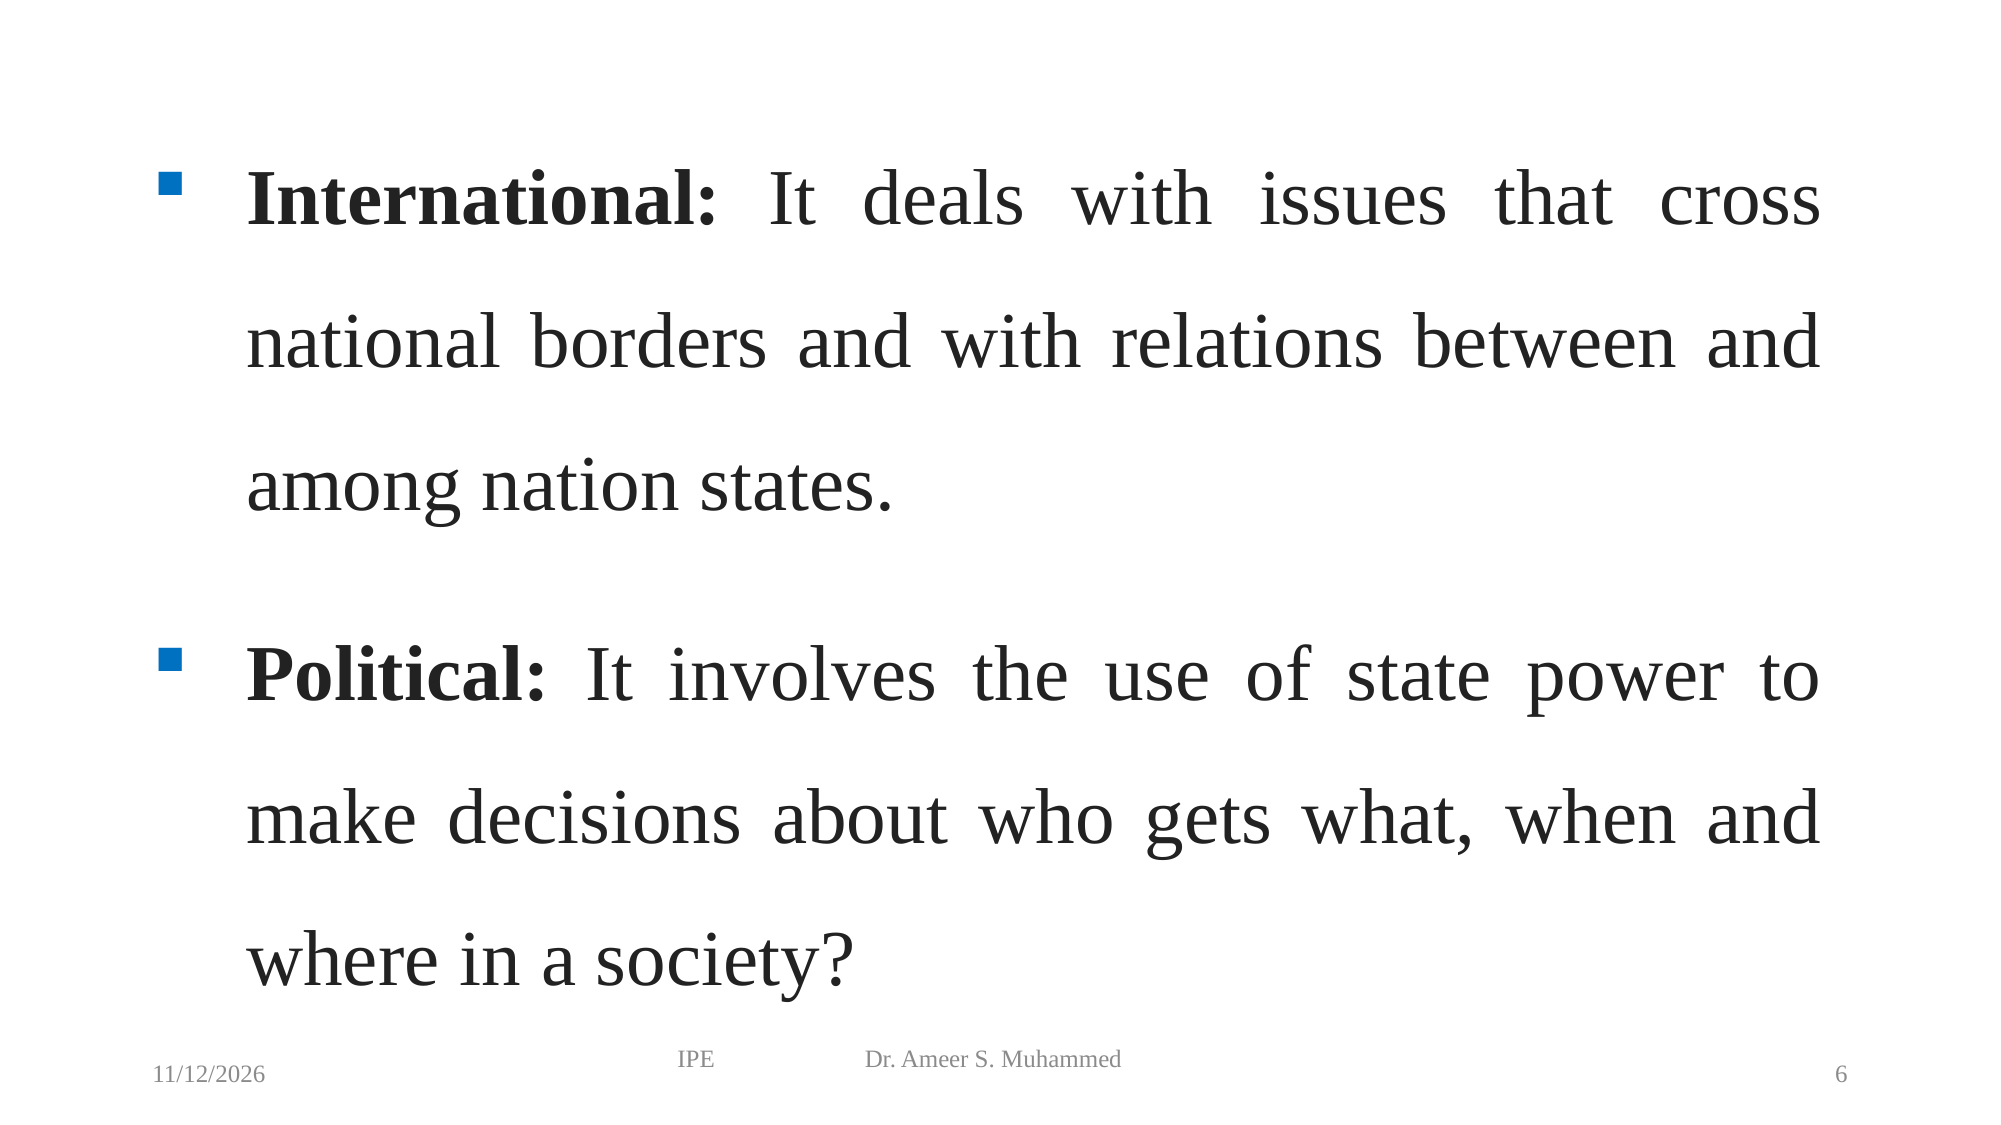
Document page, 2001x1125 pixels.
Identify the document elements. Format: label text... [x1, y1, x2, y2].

text_box International: It deals with issues that cross national borders and with relations between and among nation states. [137, 90, 1839, 534]
footer IPE Dr. Ameer S. Muhammed [662, 1042, 1338, 1103]
text_box Political: It involves the use of state power to make decisions about who gets what, when and where in a society? [137, 566, 1839, 1010]
slide_number 6 [1412, 1042, 1863, 1103]
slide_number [137, 1042, 588, 1103]
